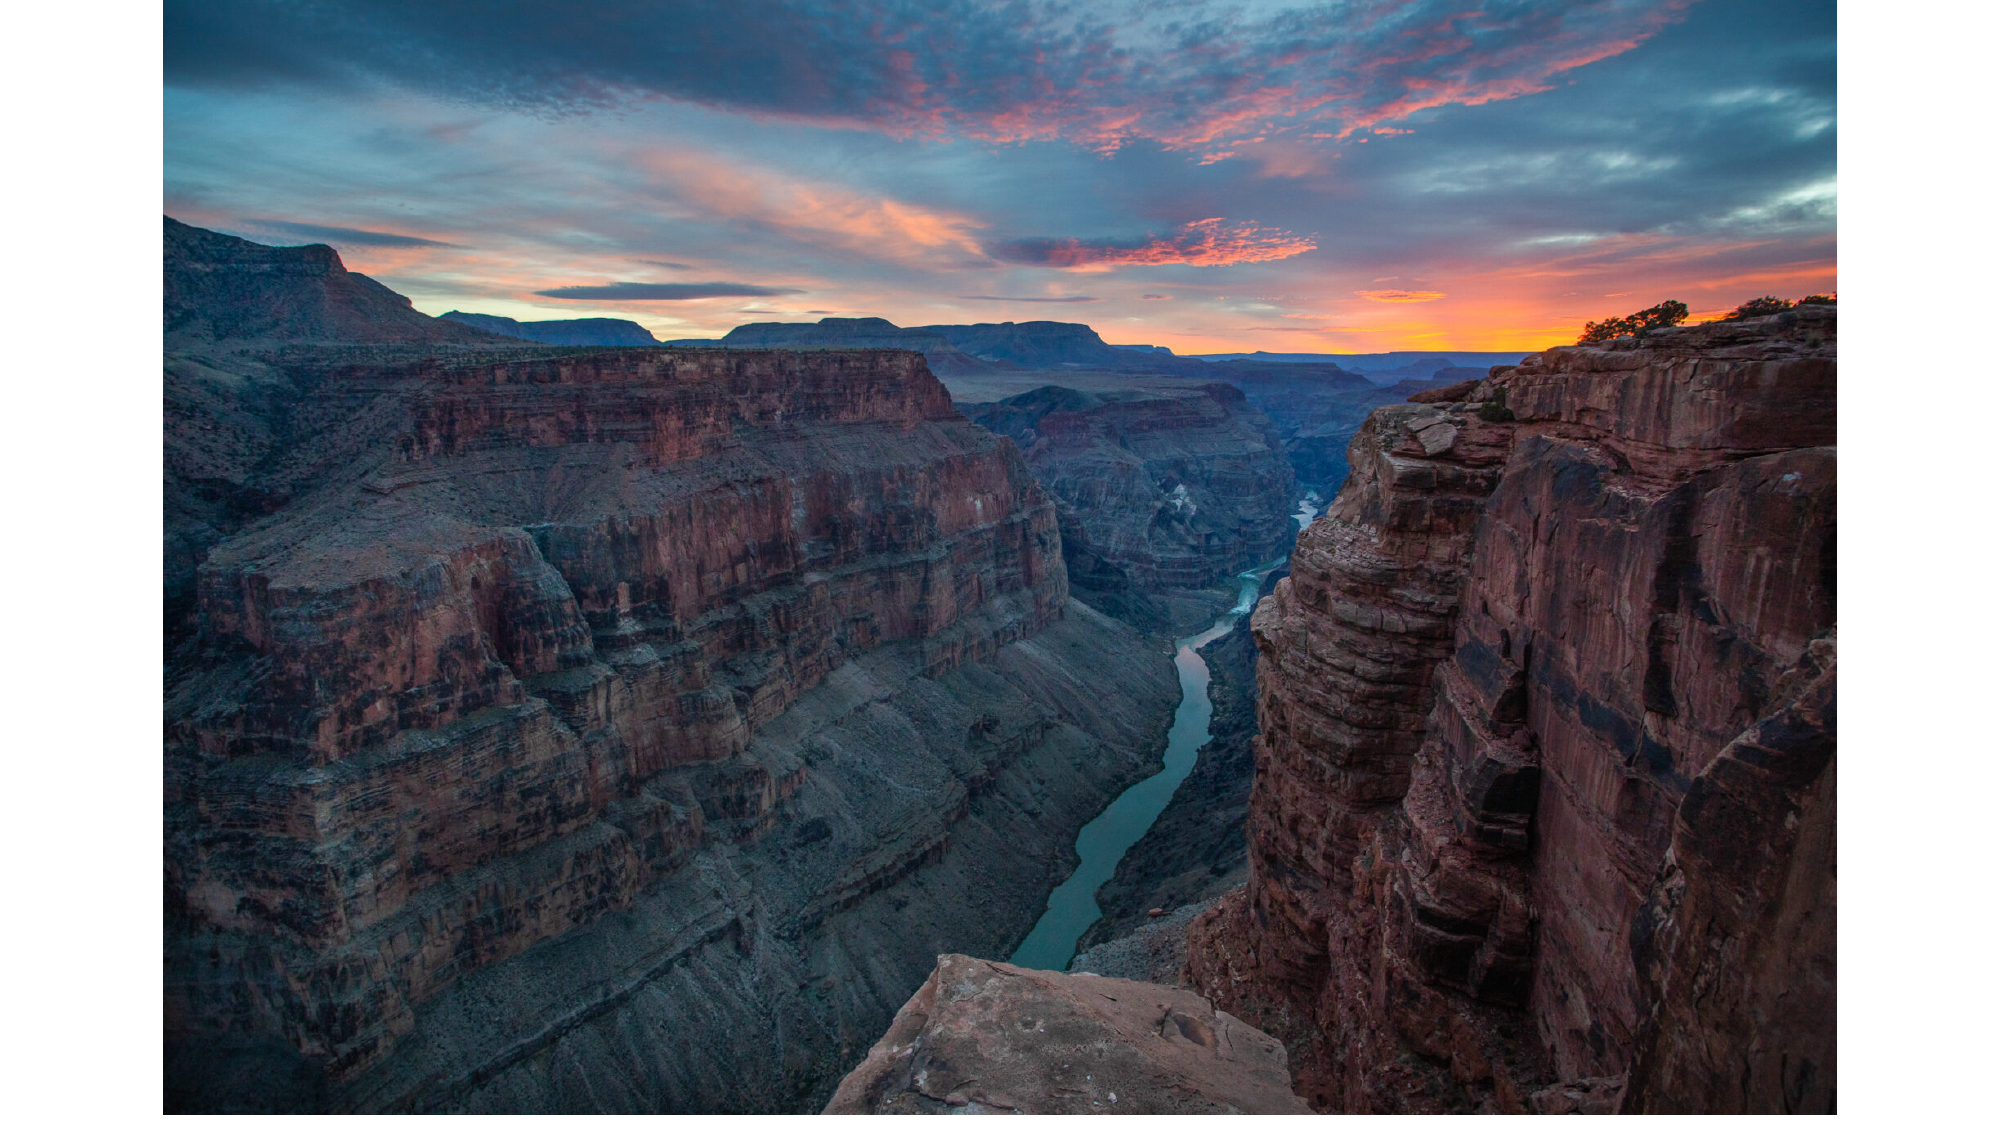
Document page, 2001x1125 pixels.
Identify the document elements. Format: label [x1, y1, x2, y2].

list [163, 0, 1837, 1116]
